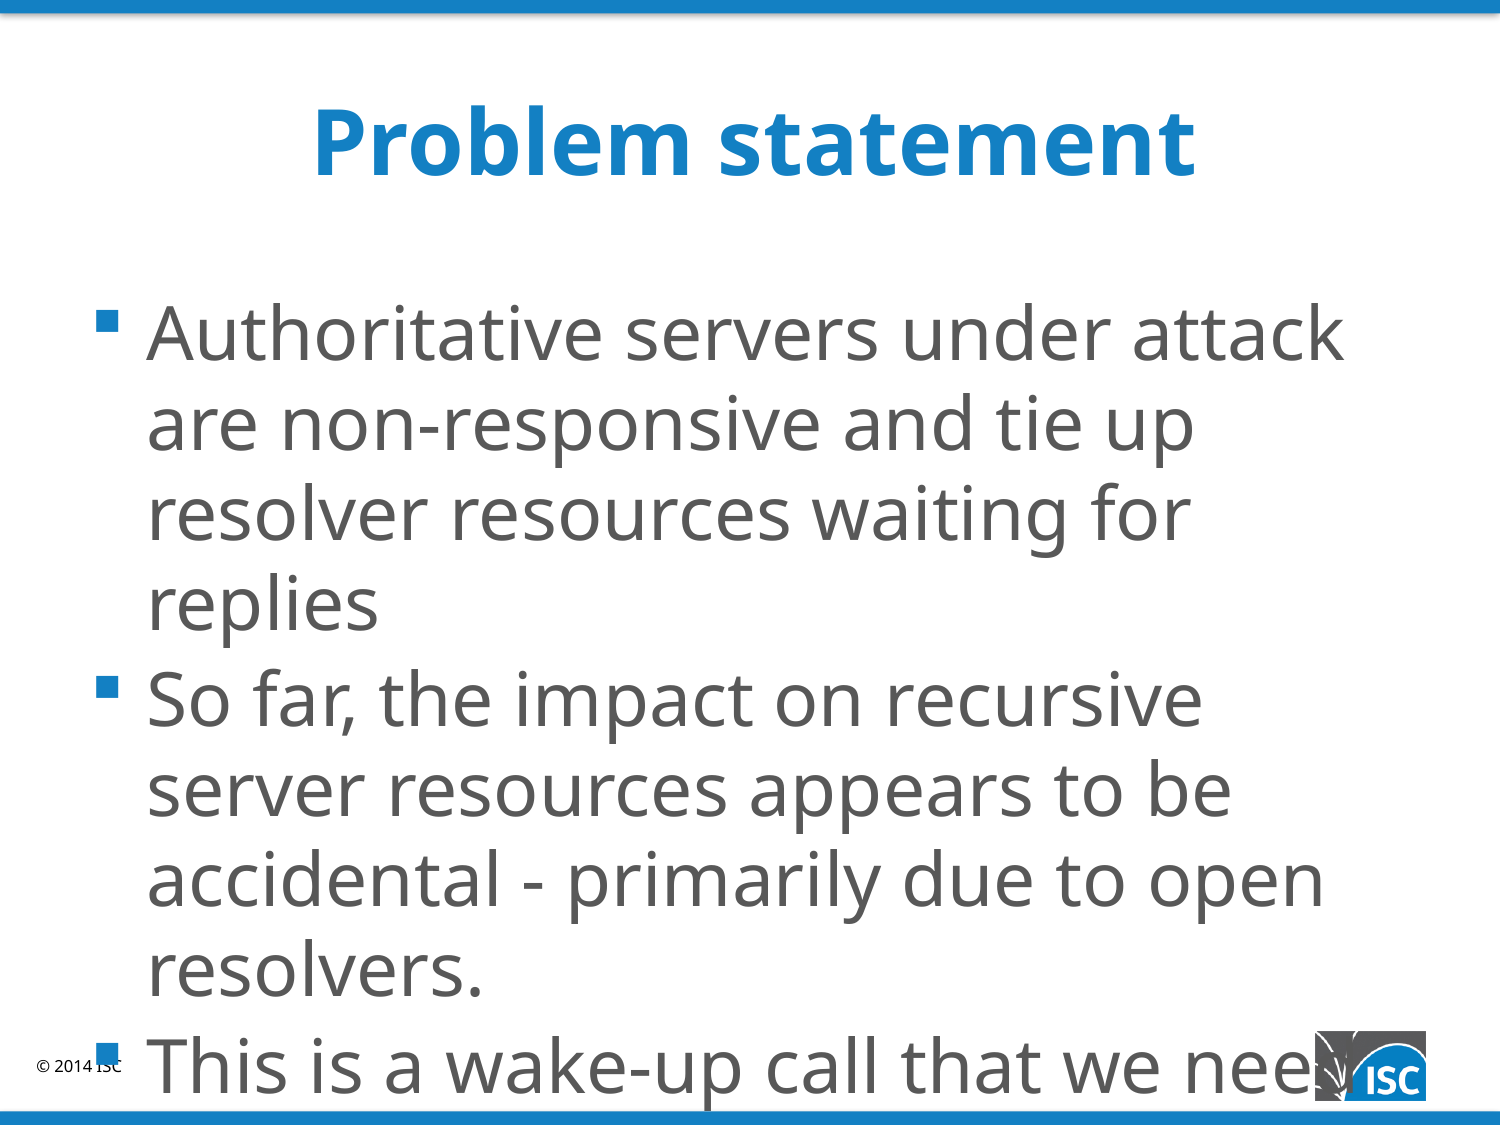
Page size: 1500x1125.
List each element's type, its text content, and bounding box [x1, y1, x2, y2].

list Authoritative servers under attack are non-responsive and tie up resolver resources waiting for replies So far, the impact on recursive server resources appears to be accidental - primarily due to open resolvers. This is a wake-up call that we need to better manage recursive resources [74, 277, 1426, 1021]
picture [1315, 1031, 1426, 1101]
title Problem statement [74, 44, 1426, 233]
